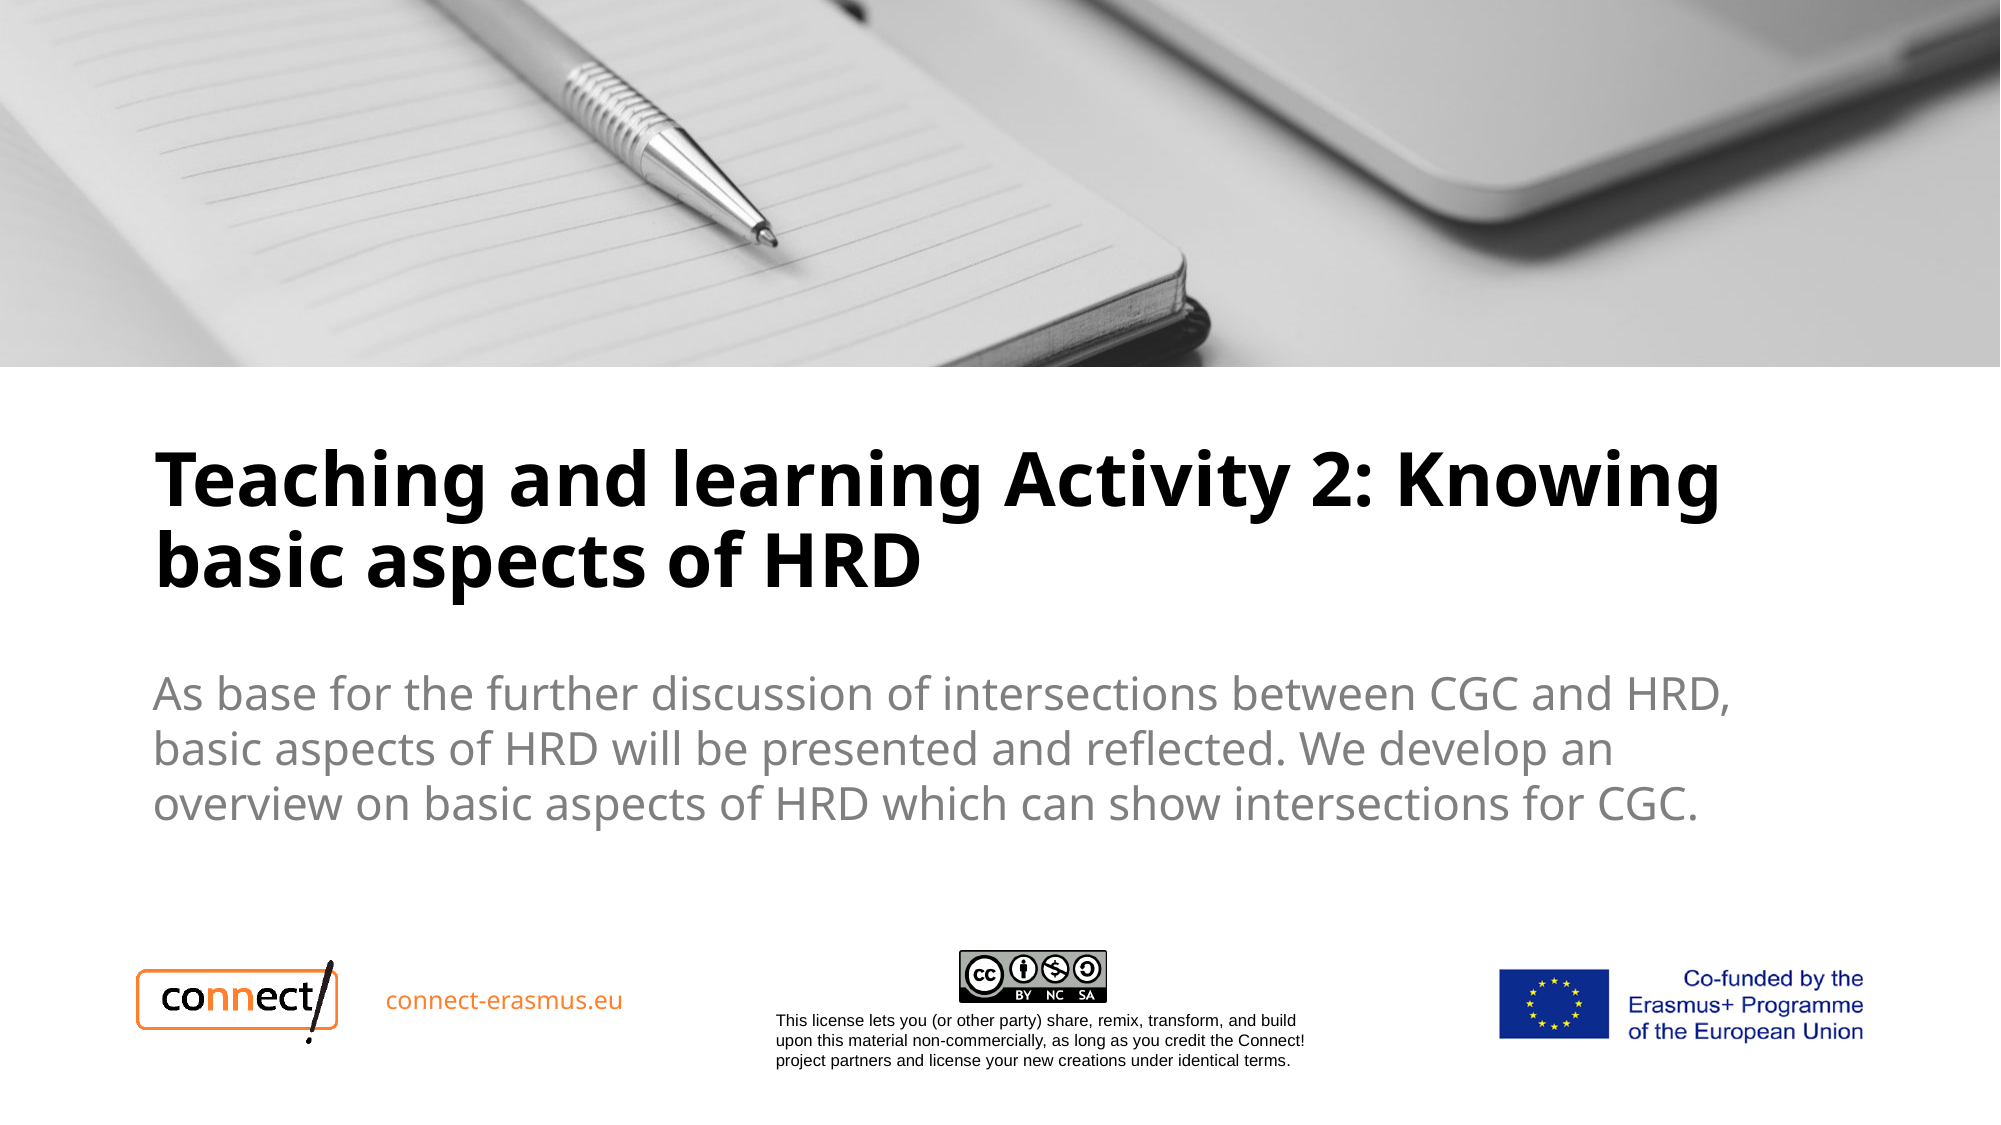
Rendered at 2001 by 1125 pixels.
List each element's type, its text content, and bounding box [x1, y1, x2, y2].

picture [0, 0, 2000, 367]
picture [1498, 968, 1863, 1044]
picture [136, 960, 338, 1044]
list As base for the further discussion of intersections between CGC and HRD, basic aspects of HRD will be presented and reflected. We develop an overview on basic aspects of HRD which can show intersections for CGC. [137, 656, 1863, 912]
picture [959, 950, 1108, 1003]
text_box This license lets you (or other party) share, remix, transform, and build upon this material non-commercially, as long as you credit the Connect! project partners and license your new creations under identical terms. [761, 1002, 1350, 1078]
title Teaching and learning Activity 2: Knowing basic aspects of HRD [139, 453, 1863, 611]
footer connect-erasmus.eu [341, 976, 668, 1022]
